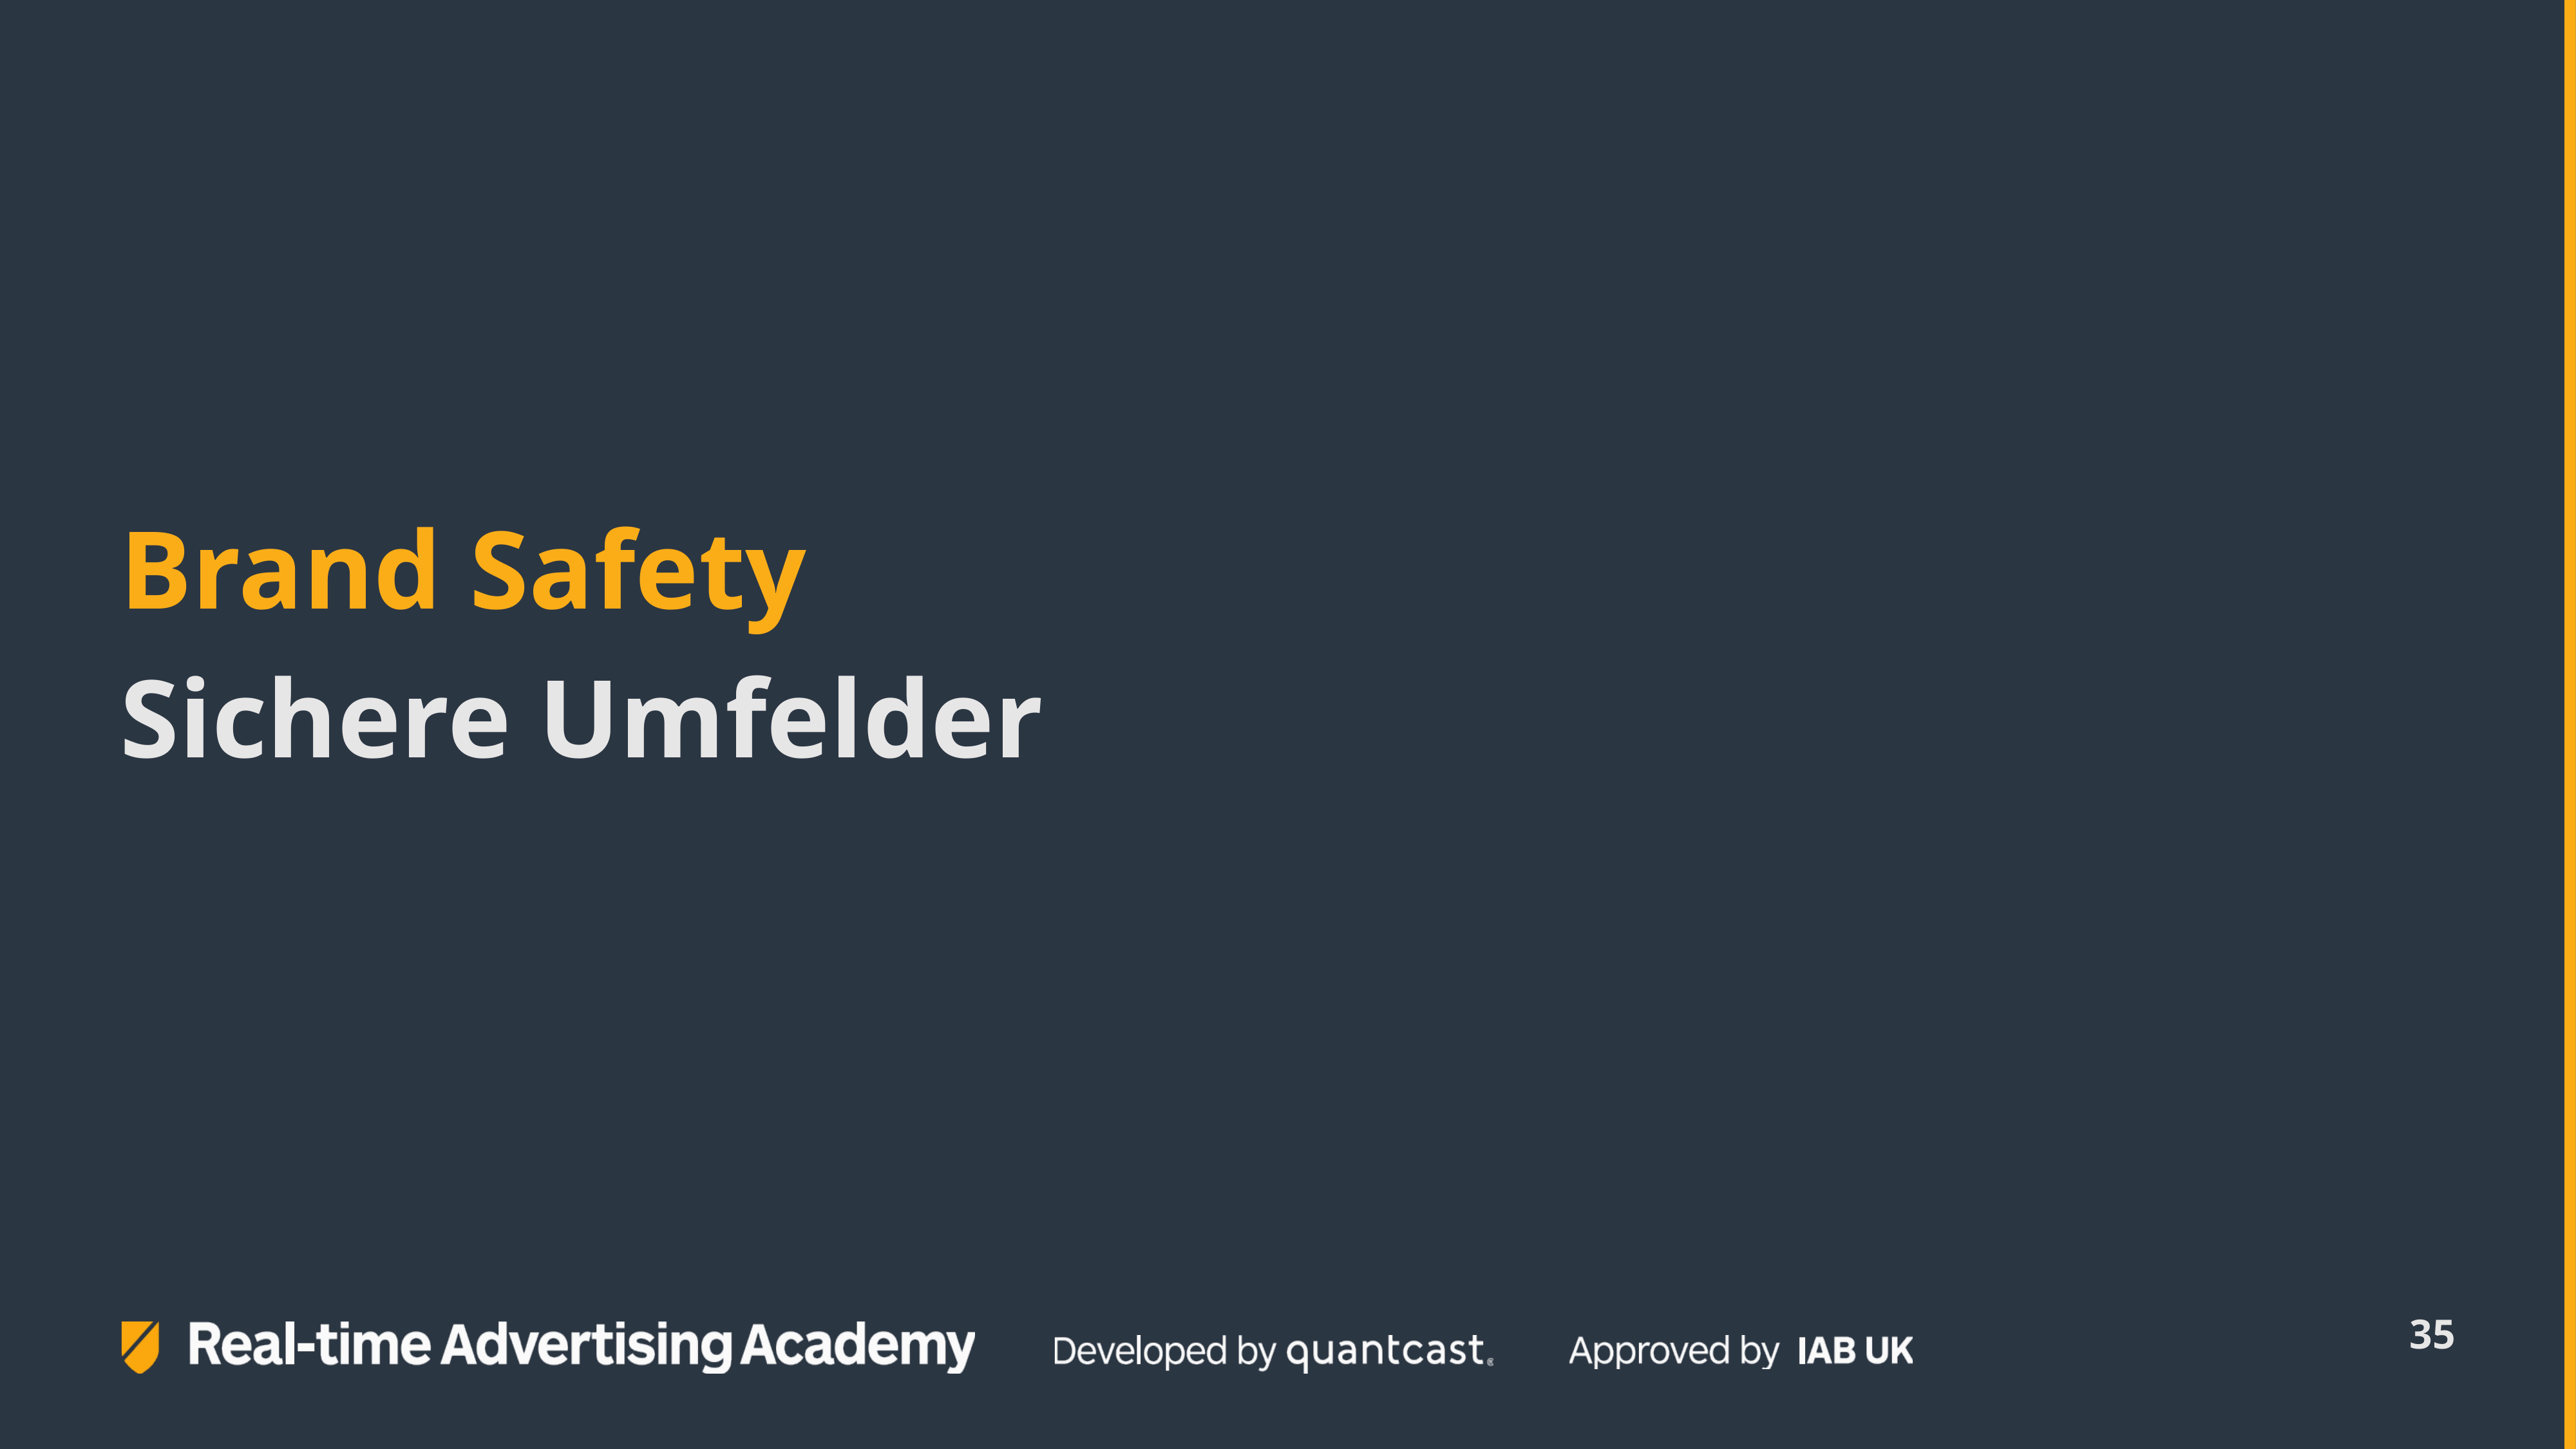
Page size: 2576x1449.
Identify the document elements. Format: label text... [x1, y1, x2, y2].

list Sichere Umfelder [120, 663, 2155, 781]
slide_number 35 [2235, 1314, 2456, 1364]
title Brand Safety [120, 515, 2342, 632]
